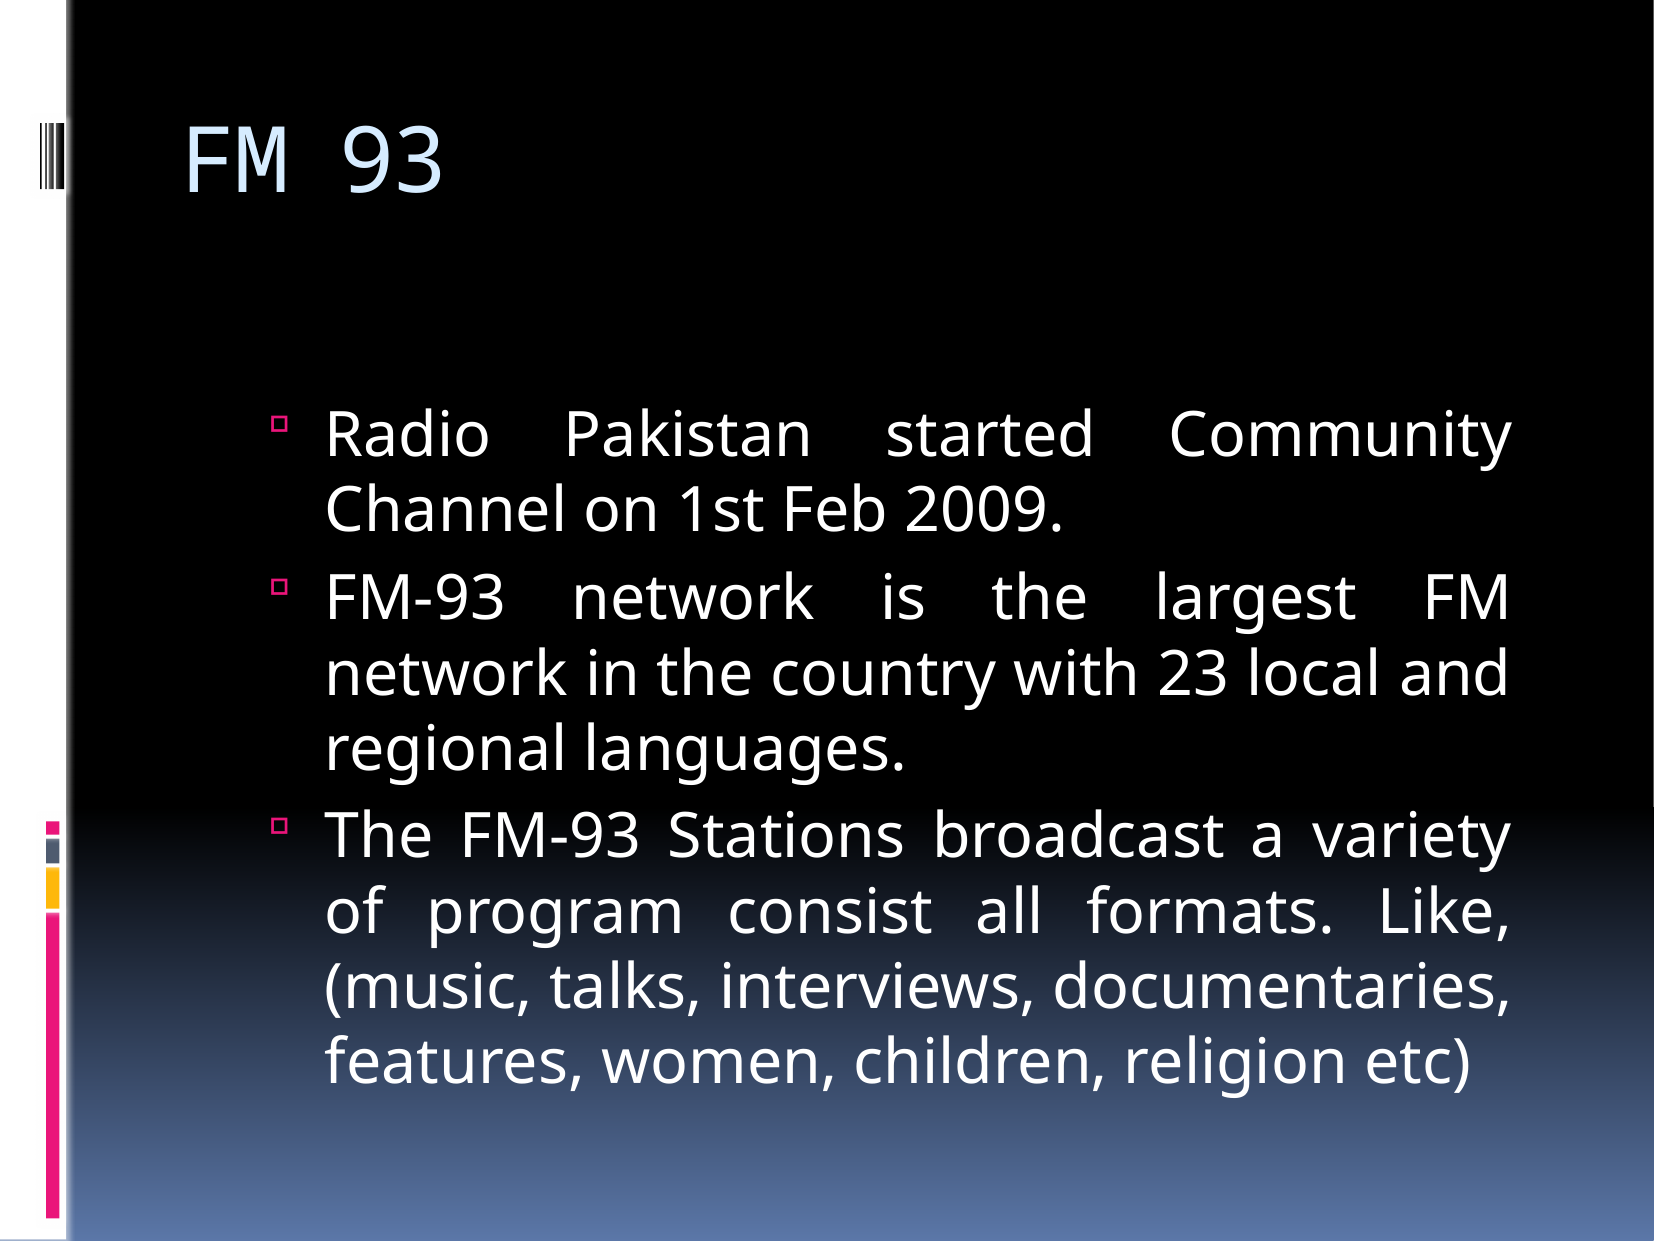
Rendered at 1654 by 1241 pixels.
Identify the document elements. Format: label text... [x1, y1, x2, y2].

list Radio Pakistan started Community Channel on 1st Feb 2009. FM-93 network is the largest FM network in the country with 23 local and regional languages. The FM-93 Stations broadcast a variety of program consist all formats. Like, (music‚ talks‚ interviews‚ documentaries‚ features, women‚ children‚ religion etc) [182, 385, 1530, 1113]
title FM 93 [165, 92, 1571, 258]
